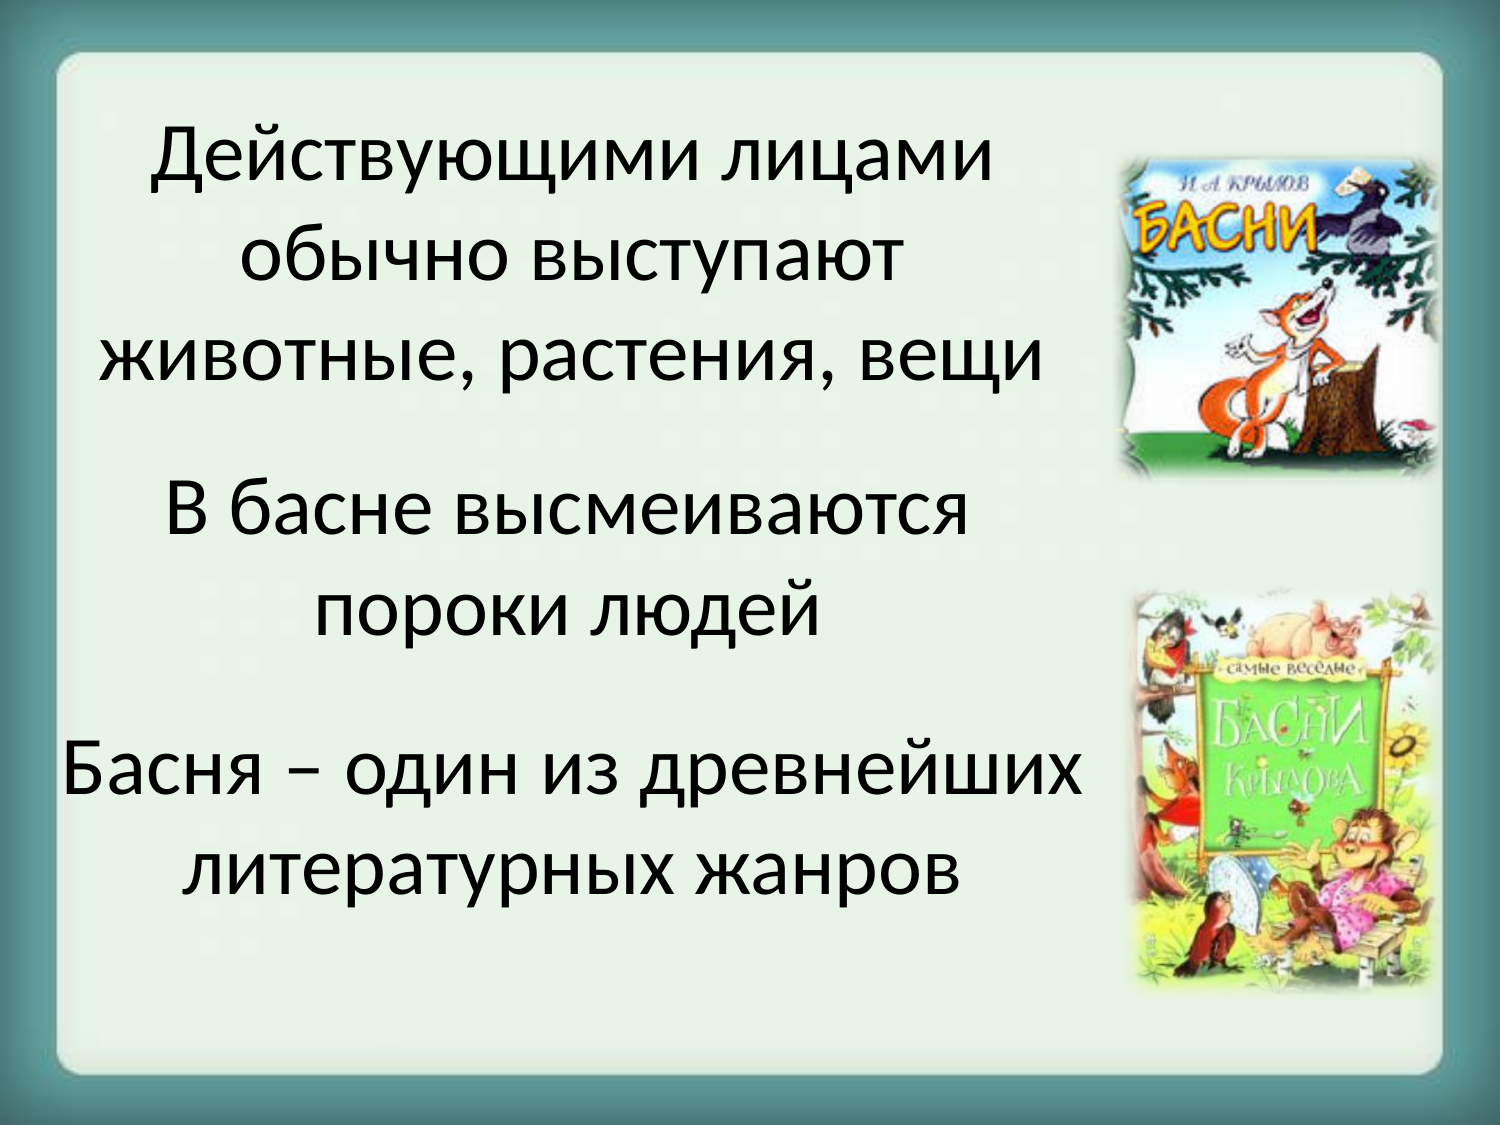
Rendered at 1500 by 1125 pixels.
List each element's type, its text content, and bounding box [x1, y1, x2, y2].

text_box Басня – один из древнейших литературных жанров [29, 704, 1114, 919]
text_box Действующими лицами обычно выступают животные, растения, вещи [29, 90, 1117, 405]
text_box В басне высмеиваются пороки людей [26, 444, 1111, 659]
picture [0, 0, 1500, 1125]
